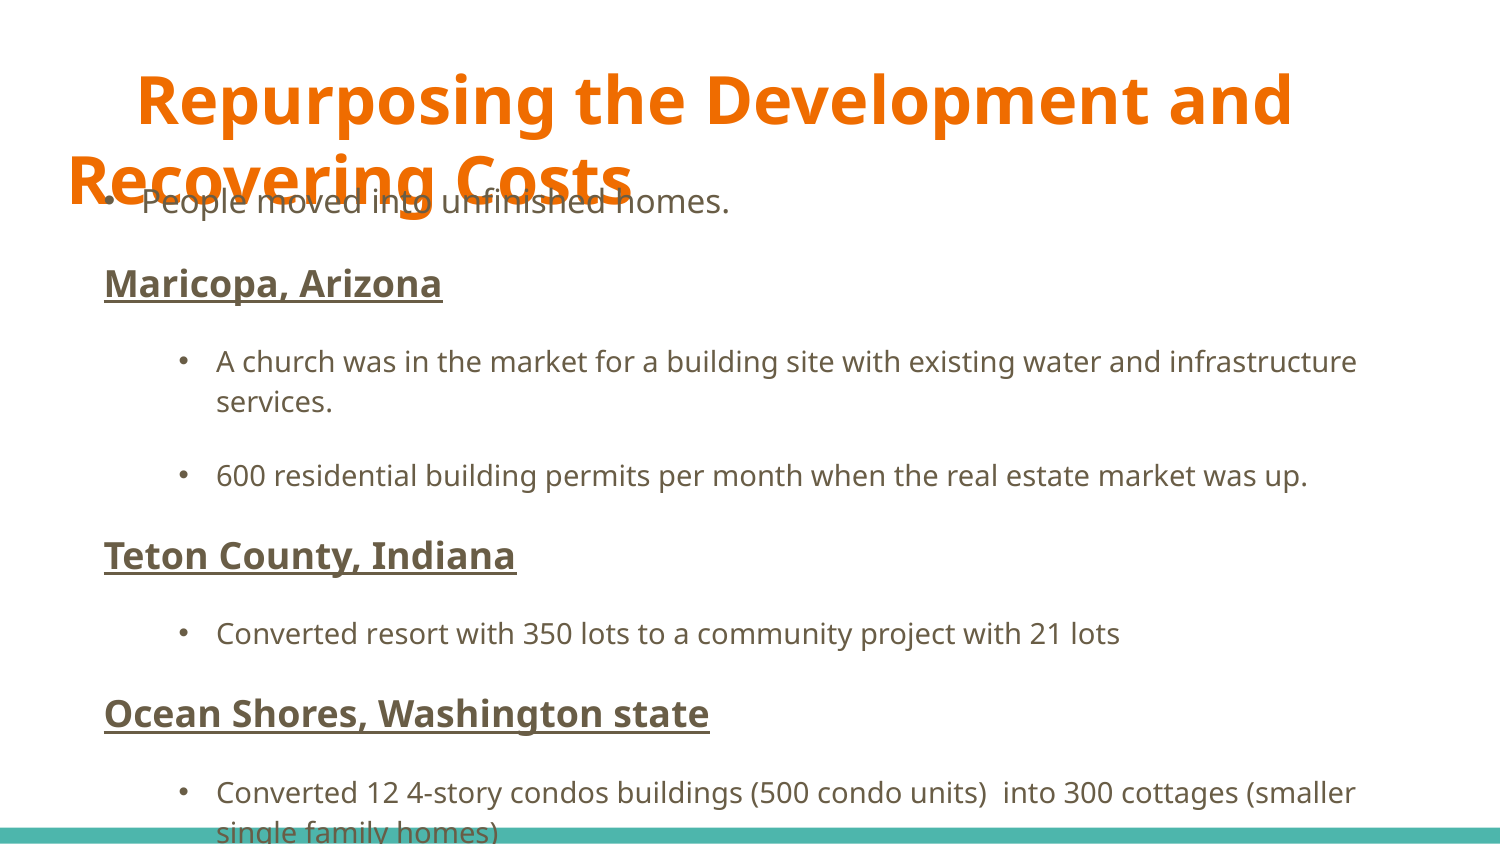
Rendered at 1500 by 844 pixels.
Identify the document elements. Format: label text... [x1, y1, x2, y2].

list People moved into unfinished homes. Maricopa, Arizona A church was in the market for a building site with existing water and infrastructure services. 600 residential building permits per month when the real estate market was up. Teton County, Indiana Converted resort with 350 lots to a community project with 21 lots Ocean Shores, Washington state Converted 12 4-story condos buildings (500 condo units) into 300 cottages (smaller single family homes) [51, 158, 1449, 701]
title Repurposing the Development and Recovering Costs [51, 42, 1449, 158]
